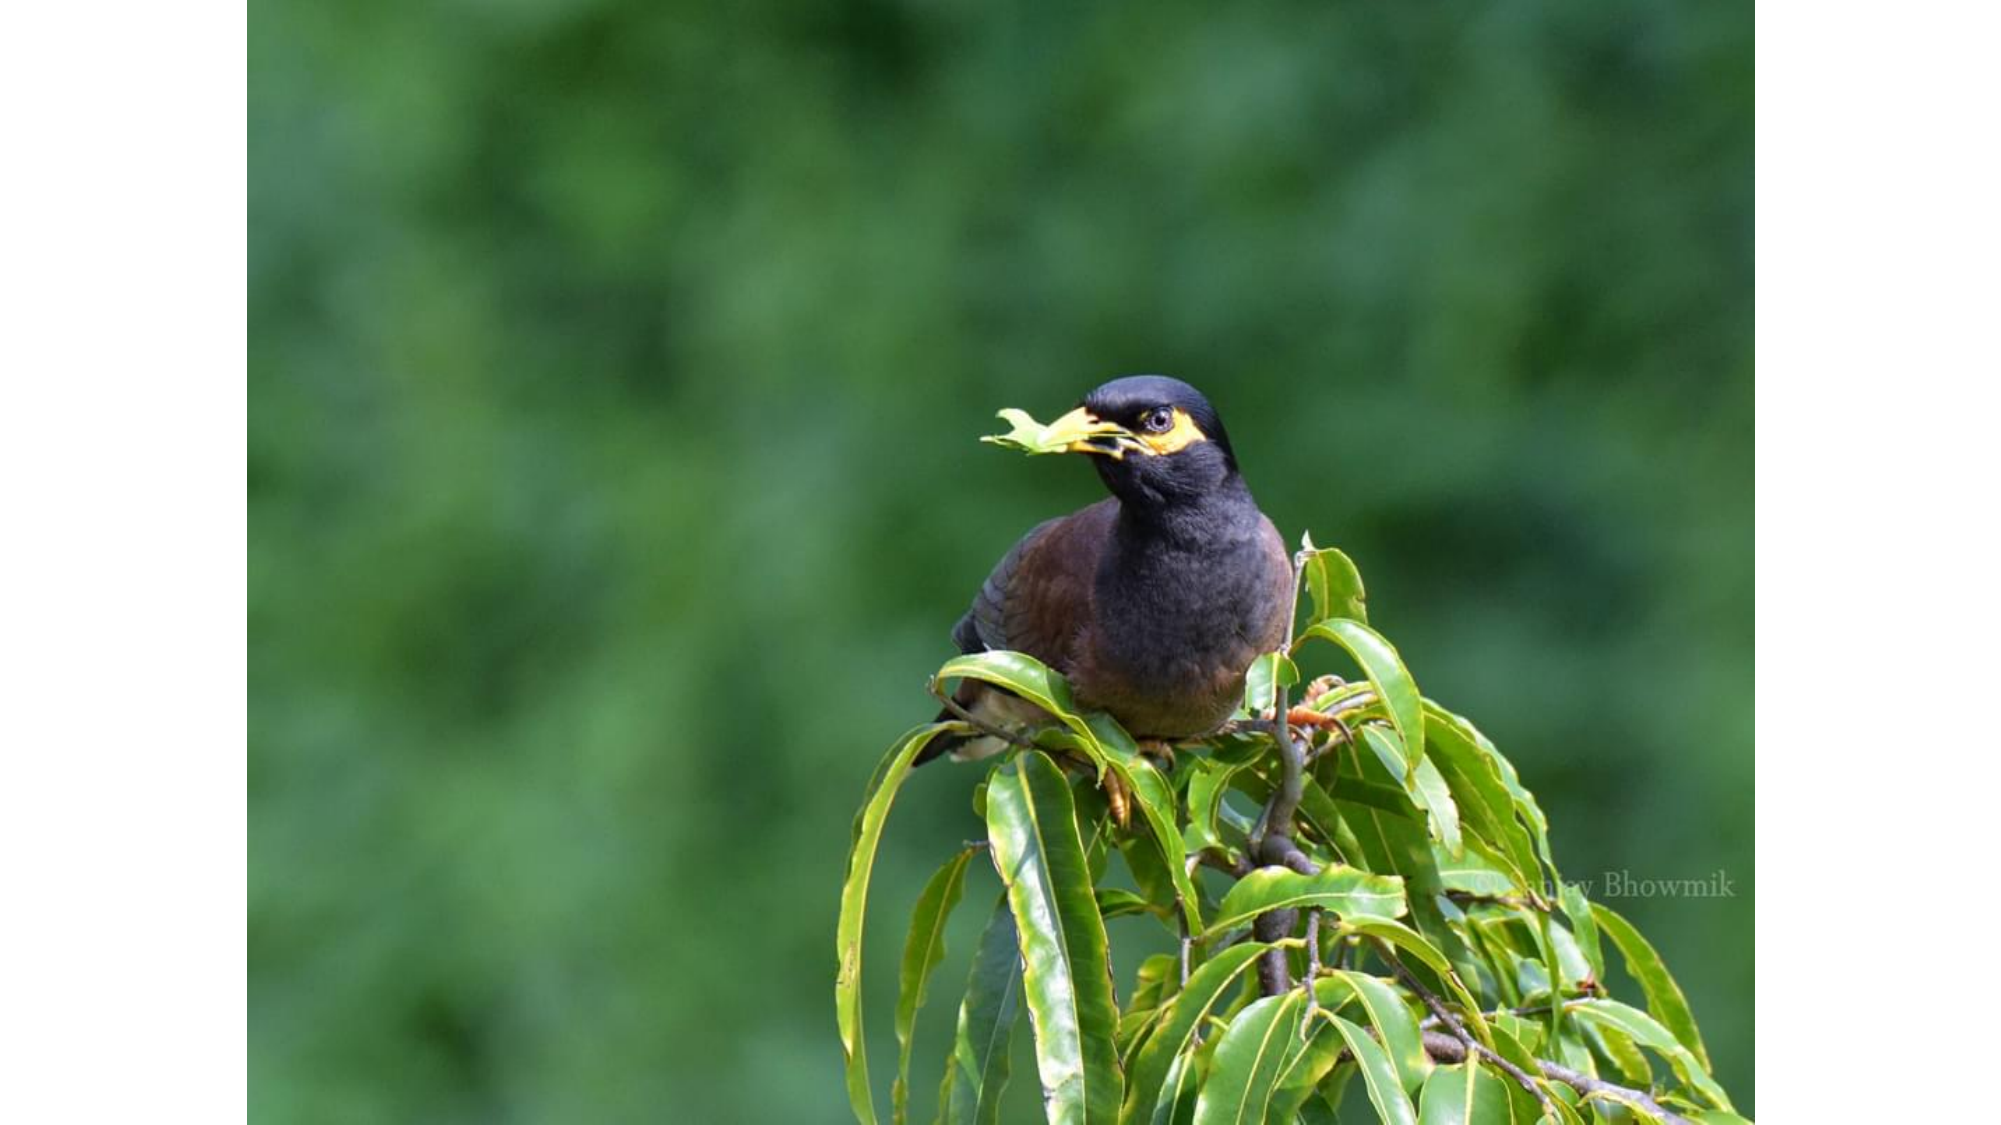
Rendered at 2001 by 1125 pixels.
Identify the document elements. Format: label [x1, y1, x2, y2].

list [247, 0, 1755, 1125]
